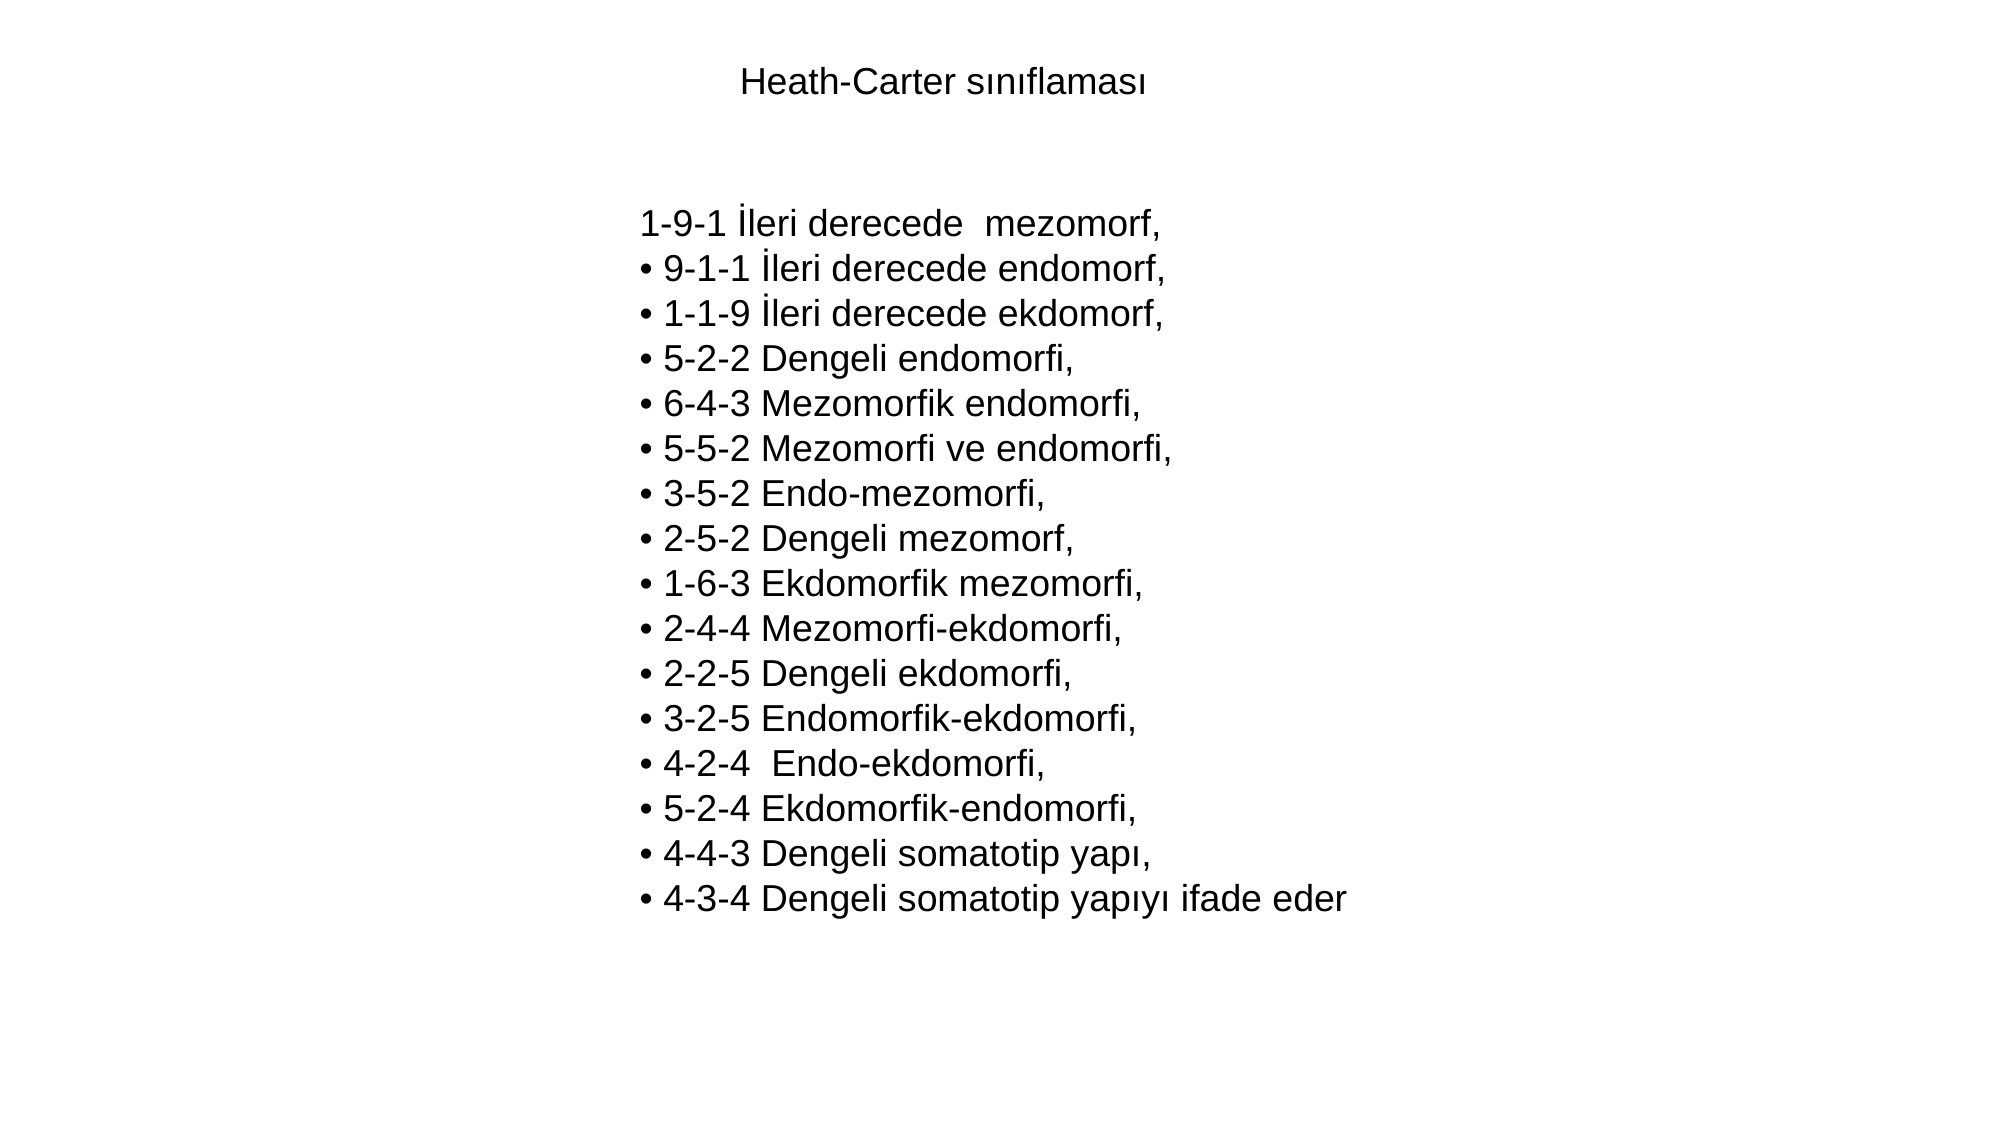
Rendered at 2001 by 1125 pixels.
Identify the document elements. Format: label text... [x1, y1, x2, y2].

text_box Heath-Carter sınıflaması [725, 49, 1350, 110]
text_box 1-9-1 İleri derecede mezomorf, • 9-1-1 İleri derecede endomorf, • 1-1-9 İleri derecede ekdomorf, • 5-2-2 Dengeli endomorfi, • 6-4-3 Mezomorfik endomorfi, • 5-5-2 Mezomorfi ve endomorfi, • 3-5-2 Endo-mezomorfi, • 2-5-2 Dengeli mezomorf, • 1-6-3 Ekdomorfik mezomorfi, • 2-4-4 Mezomorfi-ekdomorfi, • 2-2-5 Dengeli ekdomorfi, • 3-2-5 Endomorfik-ekdomorfi, • 4-2-4 Endo-ekdomorfi, • 5-2-4 Ekdomorfik-endomorfi, • 4-4-3 Dengeli somatotip yapı, • 4-3-4 Dengeli somatotip yapıyı ifade eder [624, 191, 1375, 927]
